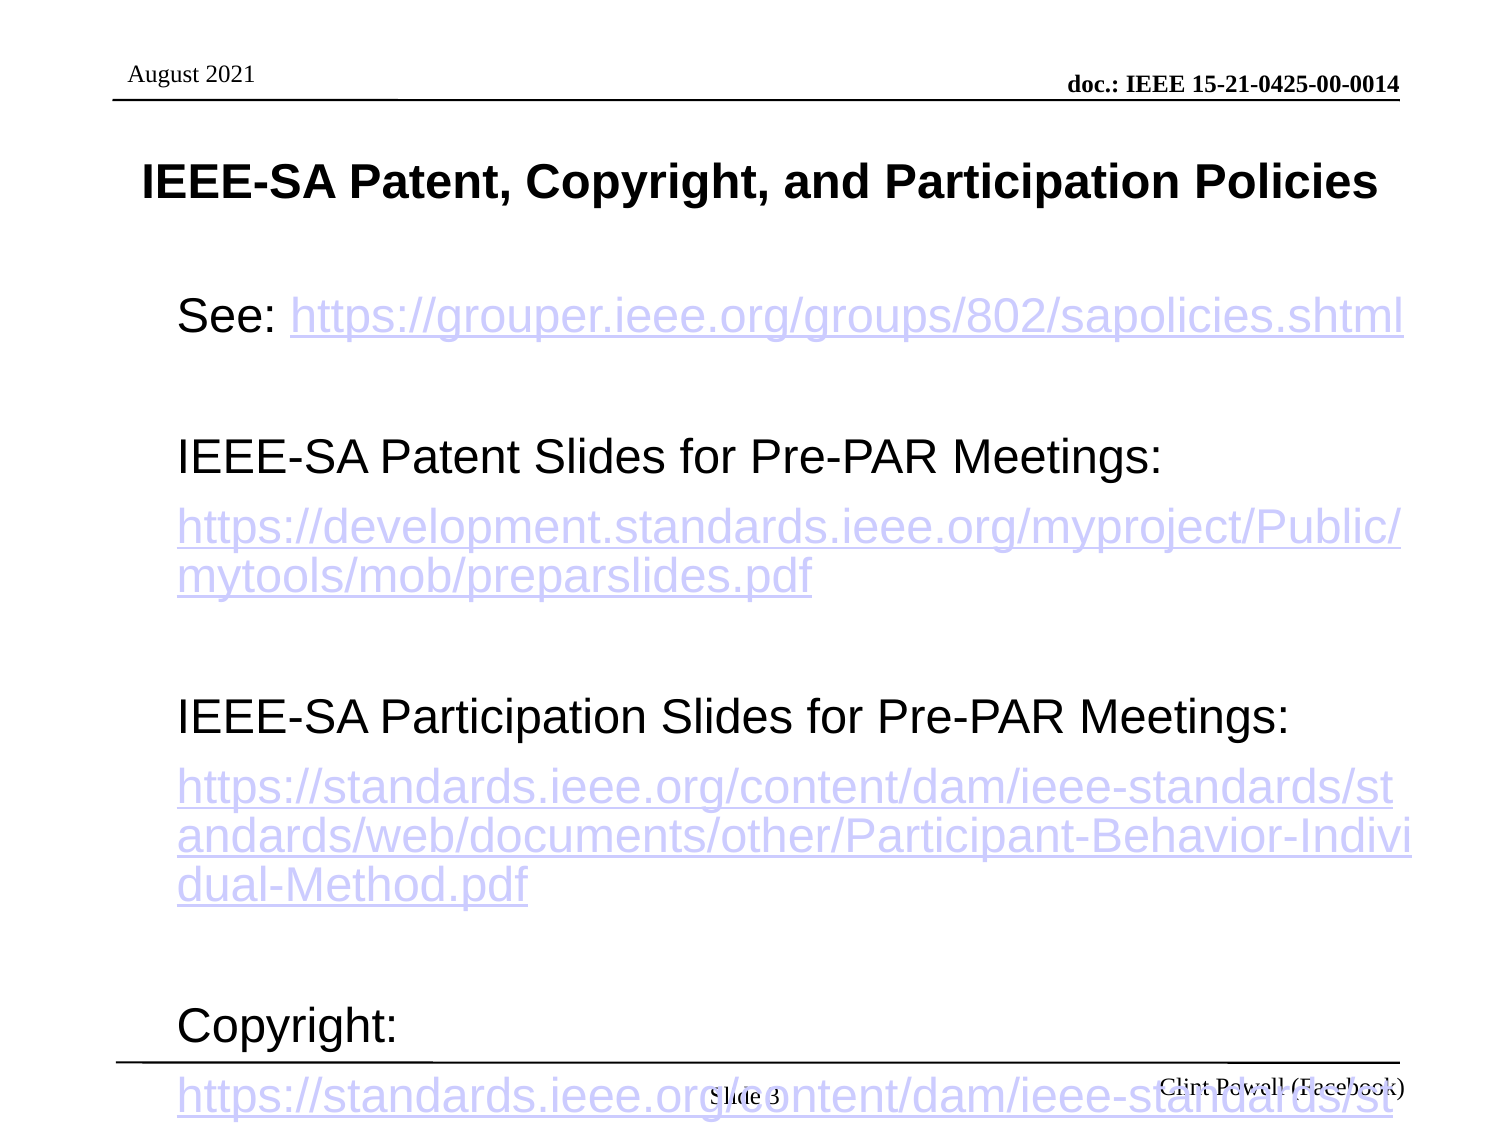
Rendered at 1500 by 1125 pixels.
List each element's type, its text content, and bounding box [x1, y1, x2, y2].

slide_number Slide 3 [690, 1075, 799, 1115]
list See: https://grouper.ieee.org/groups/802/sapolicies.shtml IEEE-SA Patent Slides for Pre-PAR Meetings: https://development.standards.ieee.org/myproject/Public/mytools/mob/preparslides.pdf IEEE-SA Participation Slides for Pre-PAR Meetings: https://standards.ieee.org/content/dam/ieee-standards/standards/web/documents/other/Participant-Behavior-Individual-Method.pdf Copyright: https://standards.ieee.org/content/dam/ieee-standards/standards/web/documents/other/ieee-sa-copyright-policy-2019.pdf [161, 276, 1436, 1009]
title IEEE-SA Patent, Copyright, and Participation Policies [123, 113, 1398, 244]
